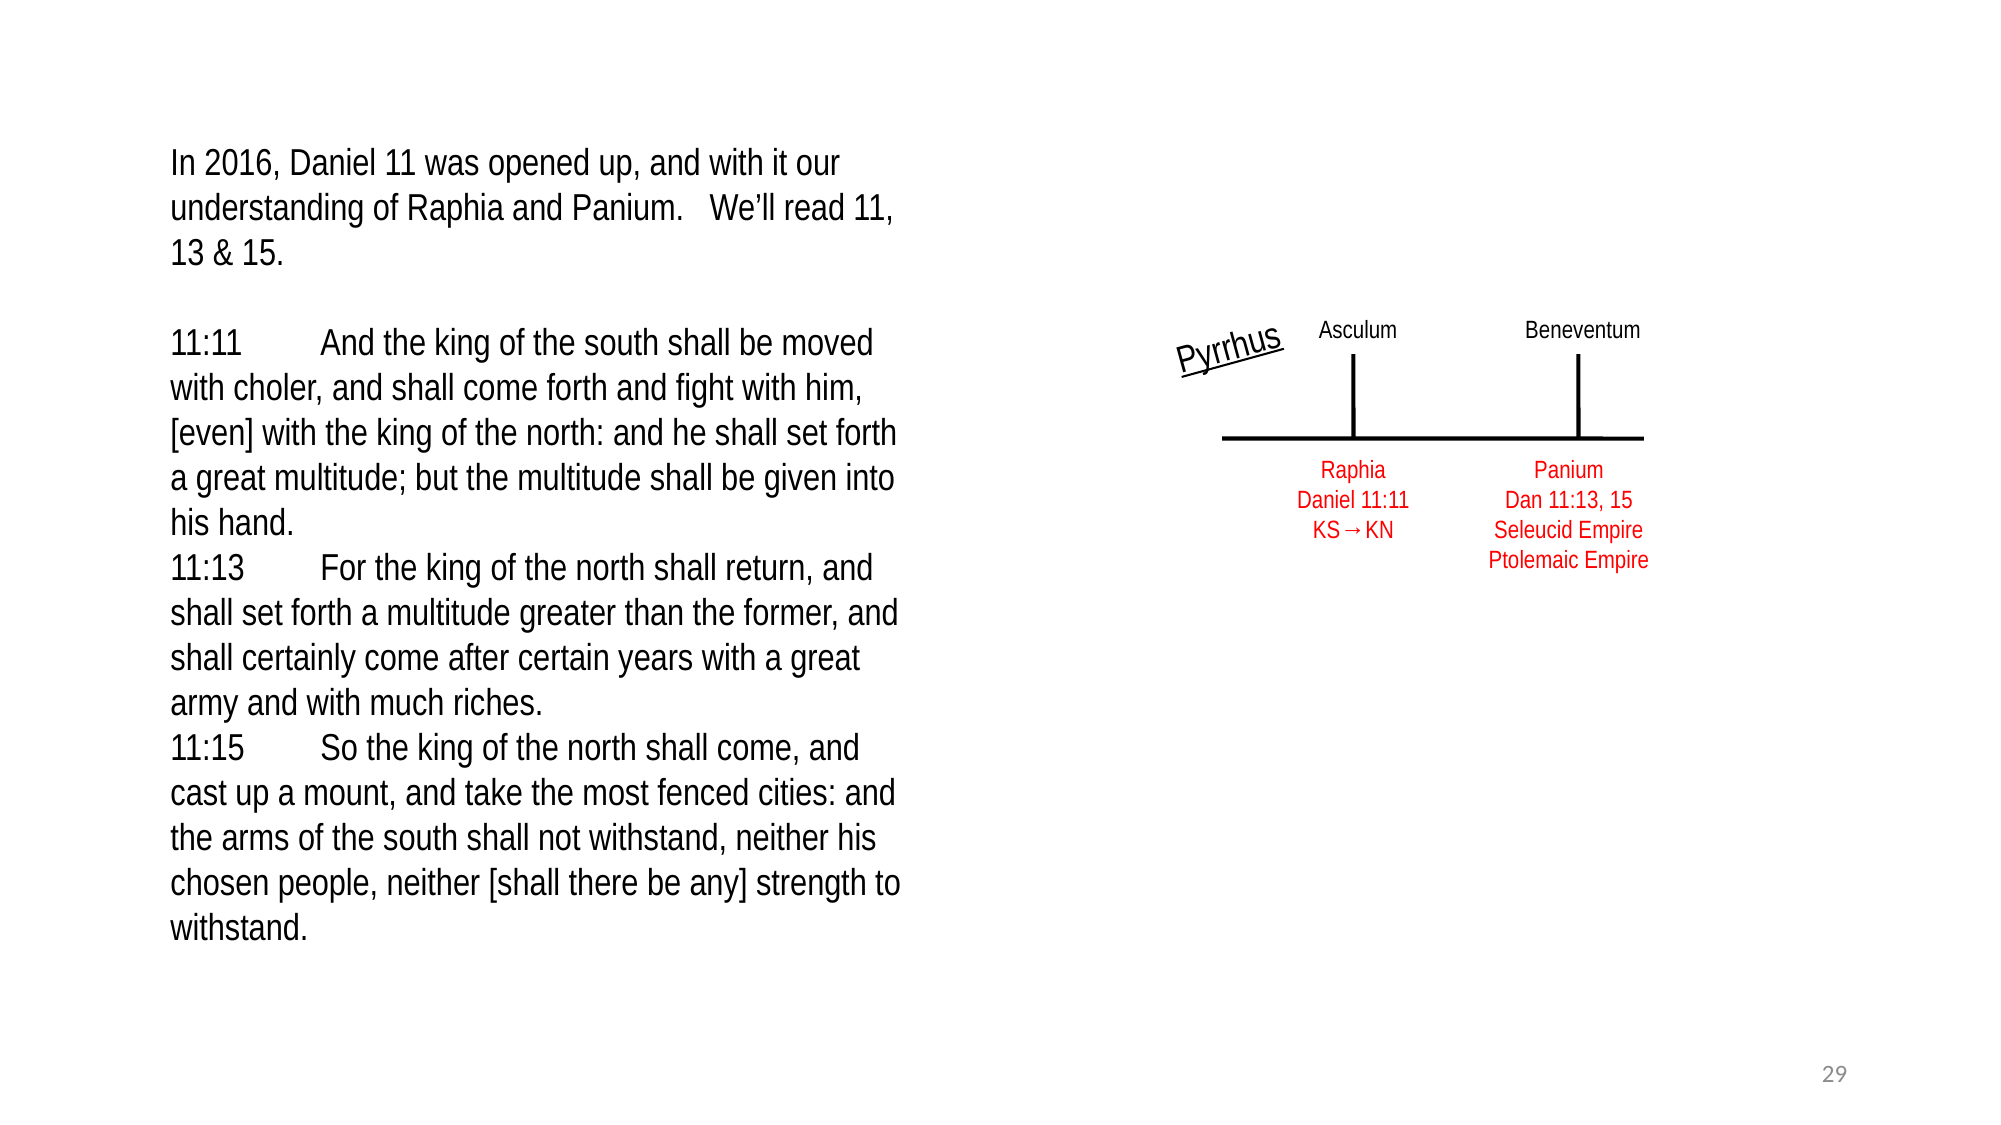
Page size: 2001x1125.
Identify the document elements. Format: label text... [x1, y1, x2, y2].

slide_number 29 [1412, 1042, 1863, 1103]
text_box Pyrrhus [1159, 301, 1299, 398]
text_box Asculum [1287, 307, 1429, 355]
text_box Panium Dan 11:13, 15 Seleucid Empire Ptolemaic Empire [1475, 447, 1663, 589]
text_box Raphia Daniel 11:11 KS→KN [1268, 447, 1438, 580]
text_box [1147, 288, 1663, 589]
text_box Beneventum [1512, 307, 1654, 355]
text_box In 2016, Daniel 11 was opened up, and with it our understanding of Raphia and Panium. We’ll read 11, 13 & 15. 11:11 And the king of the south shall be moved with choler, and shall come forth and fight with him, [even] with the king of the north: and he shall set forth a great multitude; but the multitude shall be given into his hand. 11:13 For the king of the north shall return, and shall set forth a multitude greater than the former, and shall certainly come after certain years with a great army and with much riches. 11:15 So the king of the north shall come, and cast up a mount, and take the most fenced cities: and the arms of the south shall not withstand, neither his chosen people, neither [shall there be any] strength to withstand. [155, 130, 929, 986]
